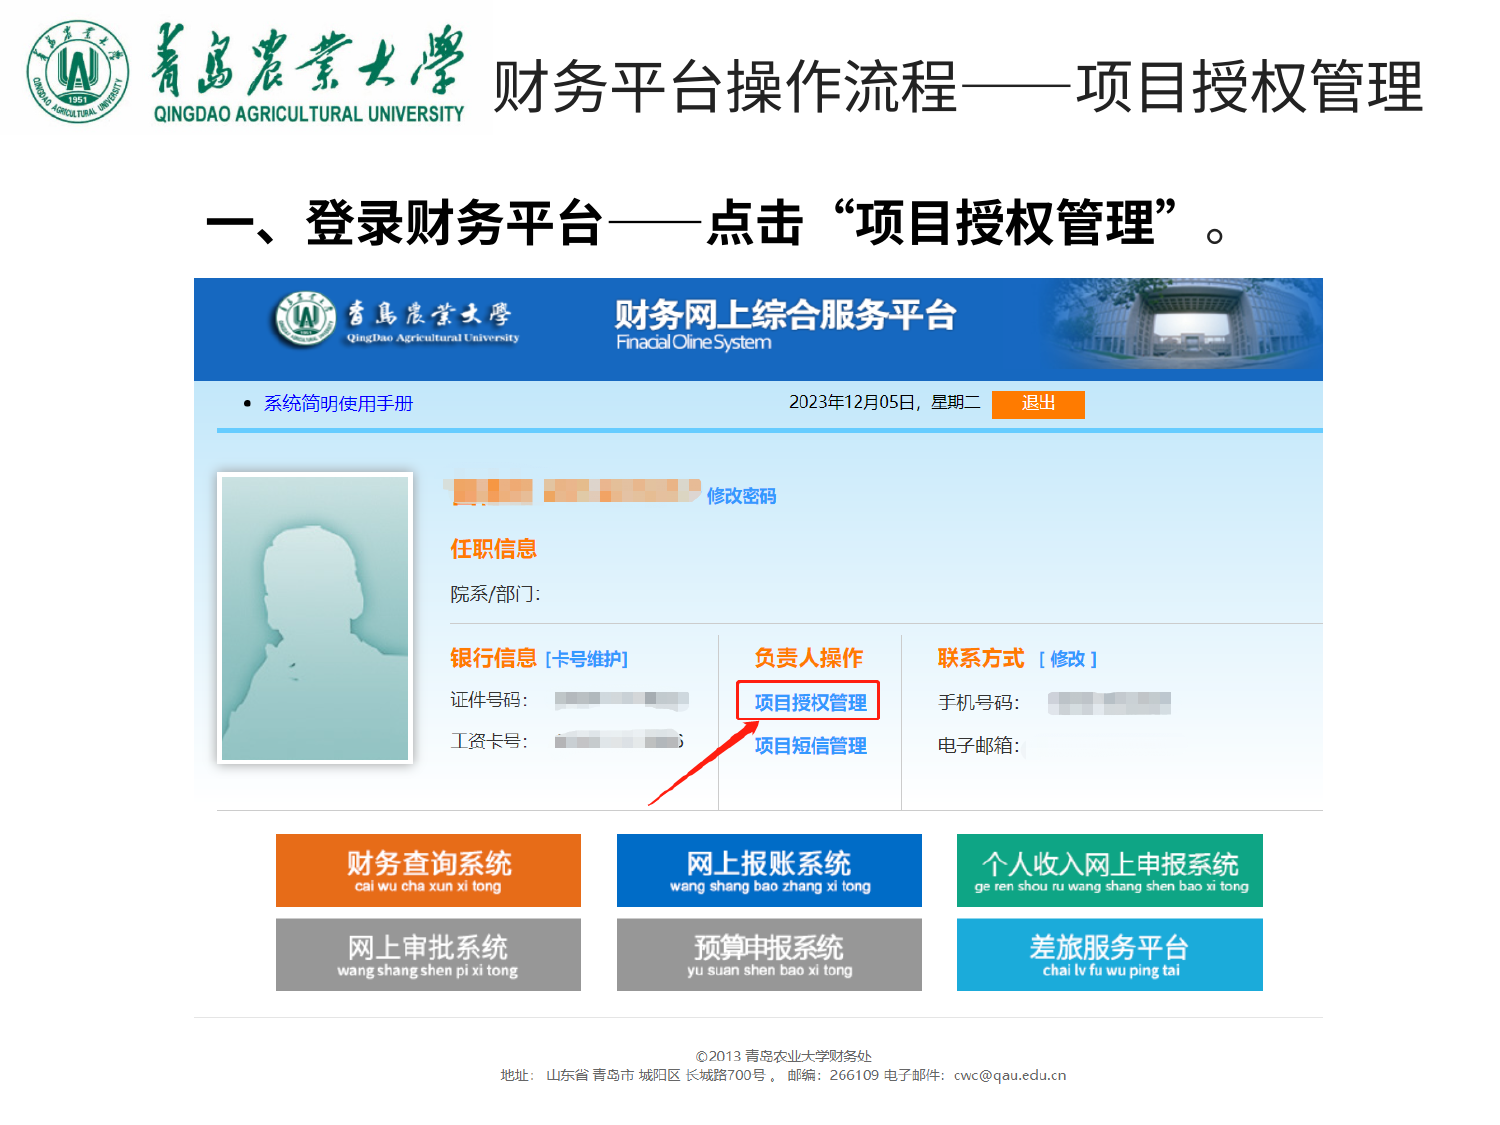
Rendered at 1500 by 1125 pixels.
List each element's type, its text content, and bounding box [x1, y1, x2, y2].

picture [194, 278, 1324, 1104]
text_box 财务平台操作流程——项目授权管理 [478, 42, 1484, 128]
text_box 一、登录财务平台——点击“项目授权管理”。 [123, 184, 1375, 260]
picture [0, 0, 493, 135]
